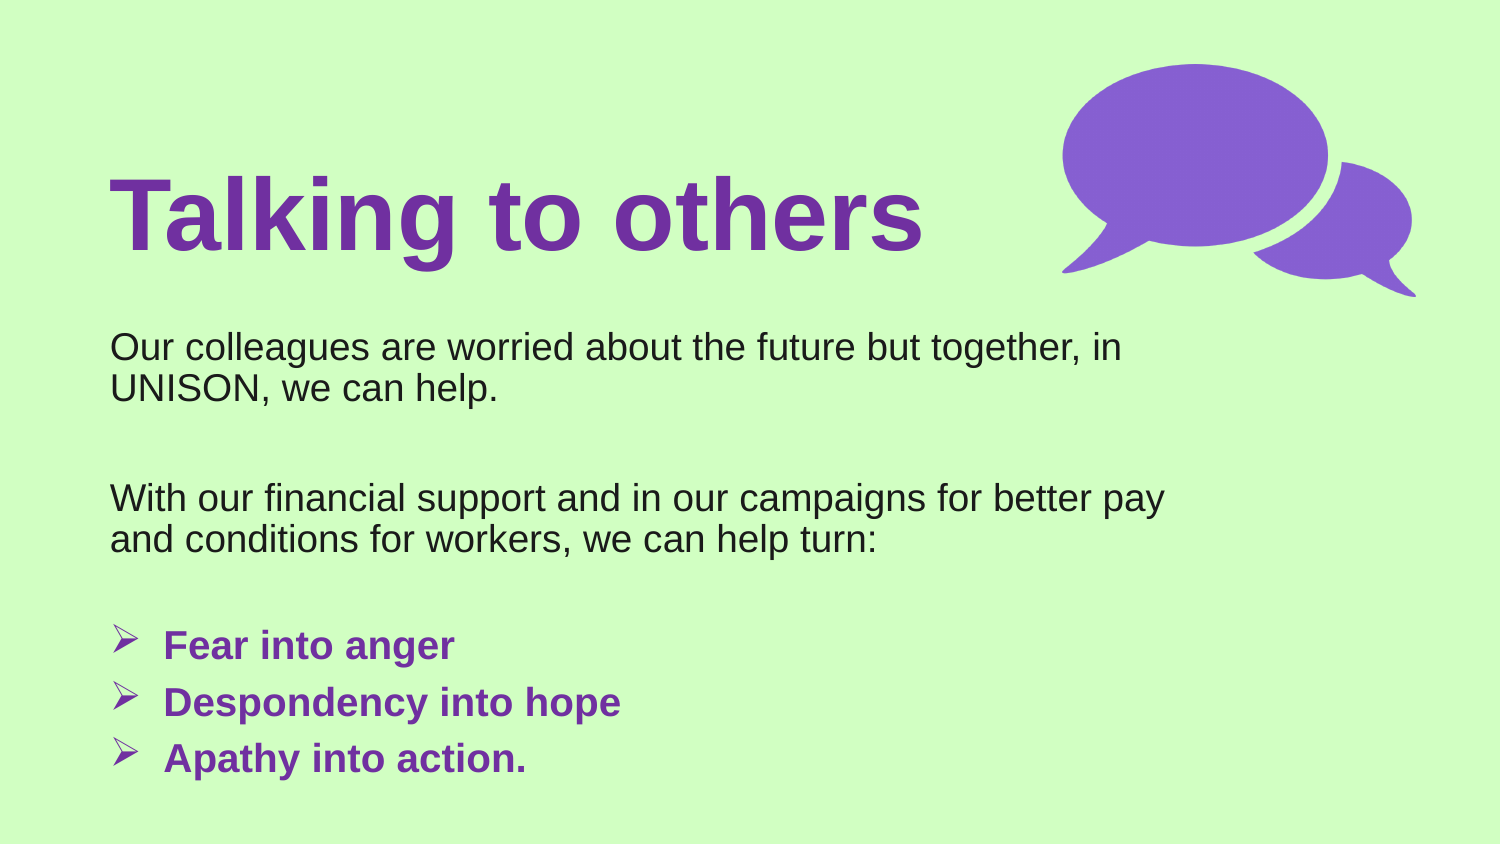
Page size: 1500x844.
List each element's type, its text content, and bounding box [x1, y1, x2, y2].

list Our colleagues are worried about the future but together, in UNISON, we can help. With our financial support and in our campaigns for better pay and conditions for workers, we can help turn: Fear into anger Despondency into hope Apathy into action. [109, 326, 1171, 784]
picture [1062, 64, 1416, 297]
title Talking to others [109, 67, 993, 273]
